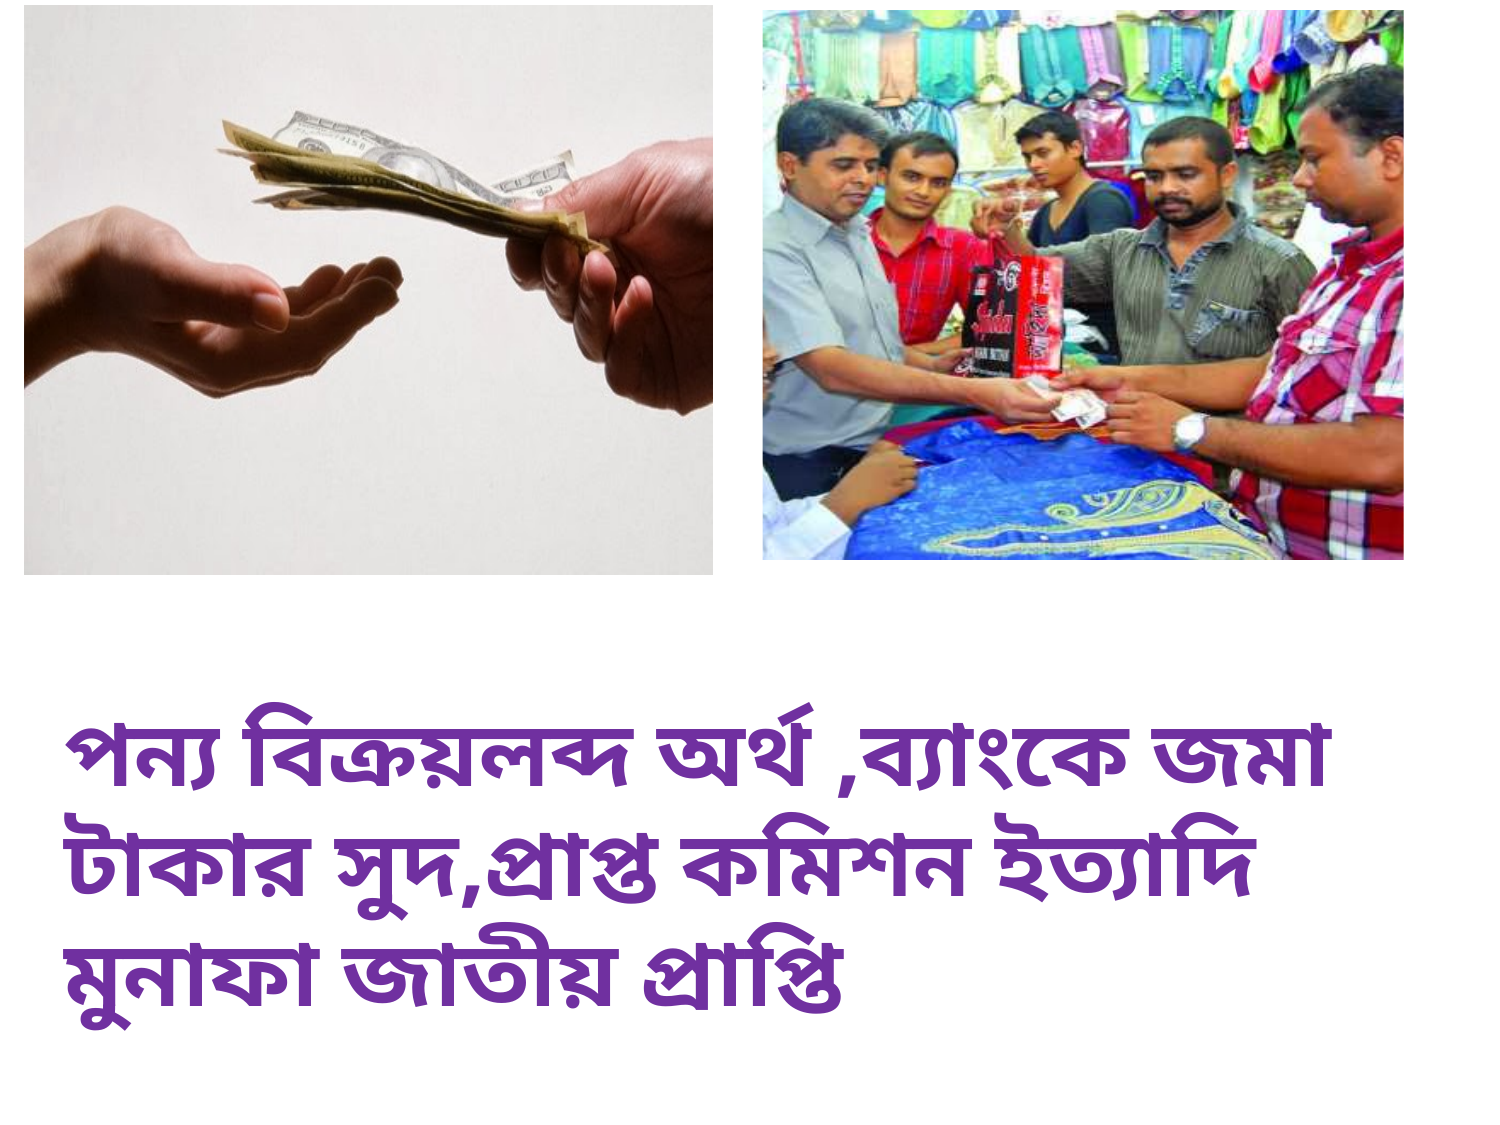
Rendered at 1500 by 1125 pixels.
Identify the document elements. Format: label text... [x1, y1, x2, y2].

text_box পন্য বিক্রয়লব্দ অর্থ ,ব্যাংকে জমা টাকার সুদ,প্রাপ্ত কমিশন ইত্যাদি মুনাফা জাতীয় প্রাপ্তি [50, 687, 1450, 1033]
picture [24, 5, 713, 576]
picture [762, 9, 1404, 576]
